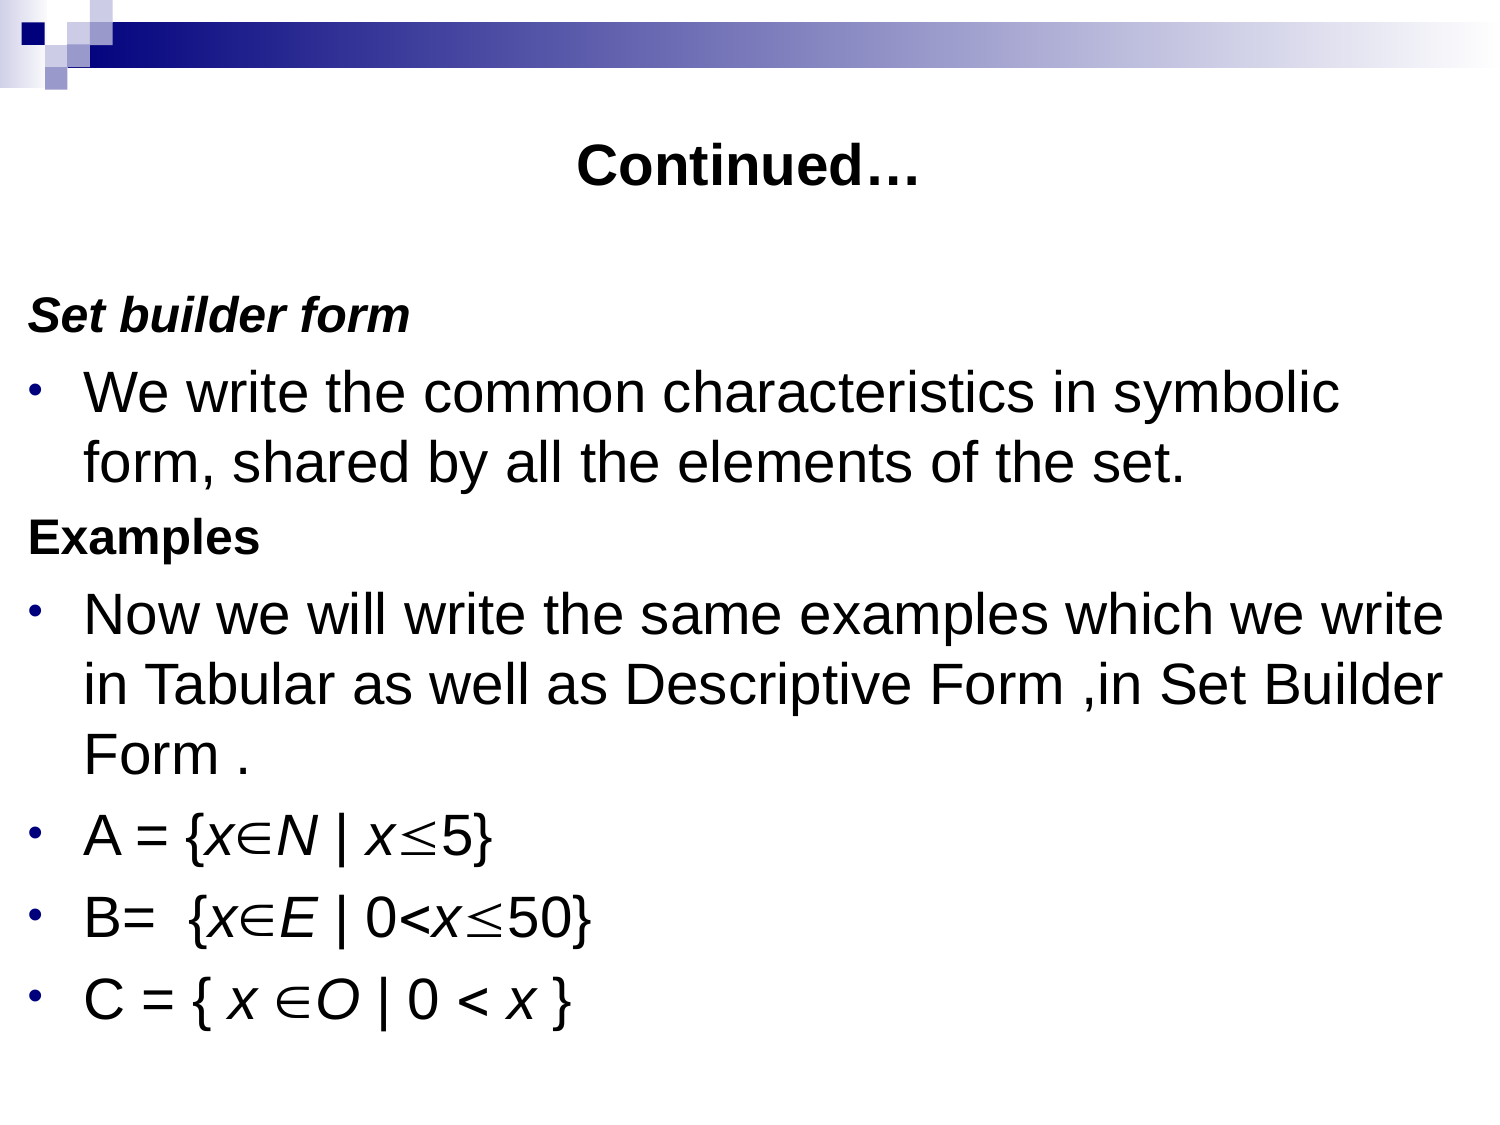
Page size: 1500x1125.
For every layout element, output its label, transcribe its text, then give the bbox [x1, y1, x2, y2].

list Set builder form We write the common characteristics in symbolic form, shared by all the elements of the set. Examples Now we will write the same examples which we write in Tabular as well as Descriptive Form ,in Set Builder Form . A = {xN | x5} B= {xE | 0x50} C = { x O | 0  x } [12, 275, 1475, 1125]
title Continued… [75, 75, 1425, 250]
